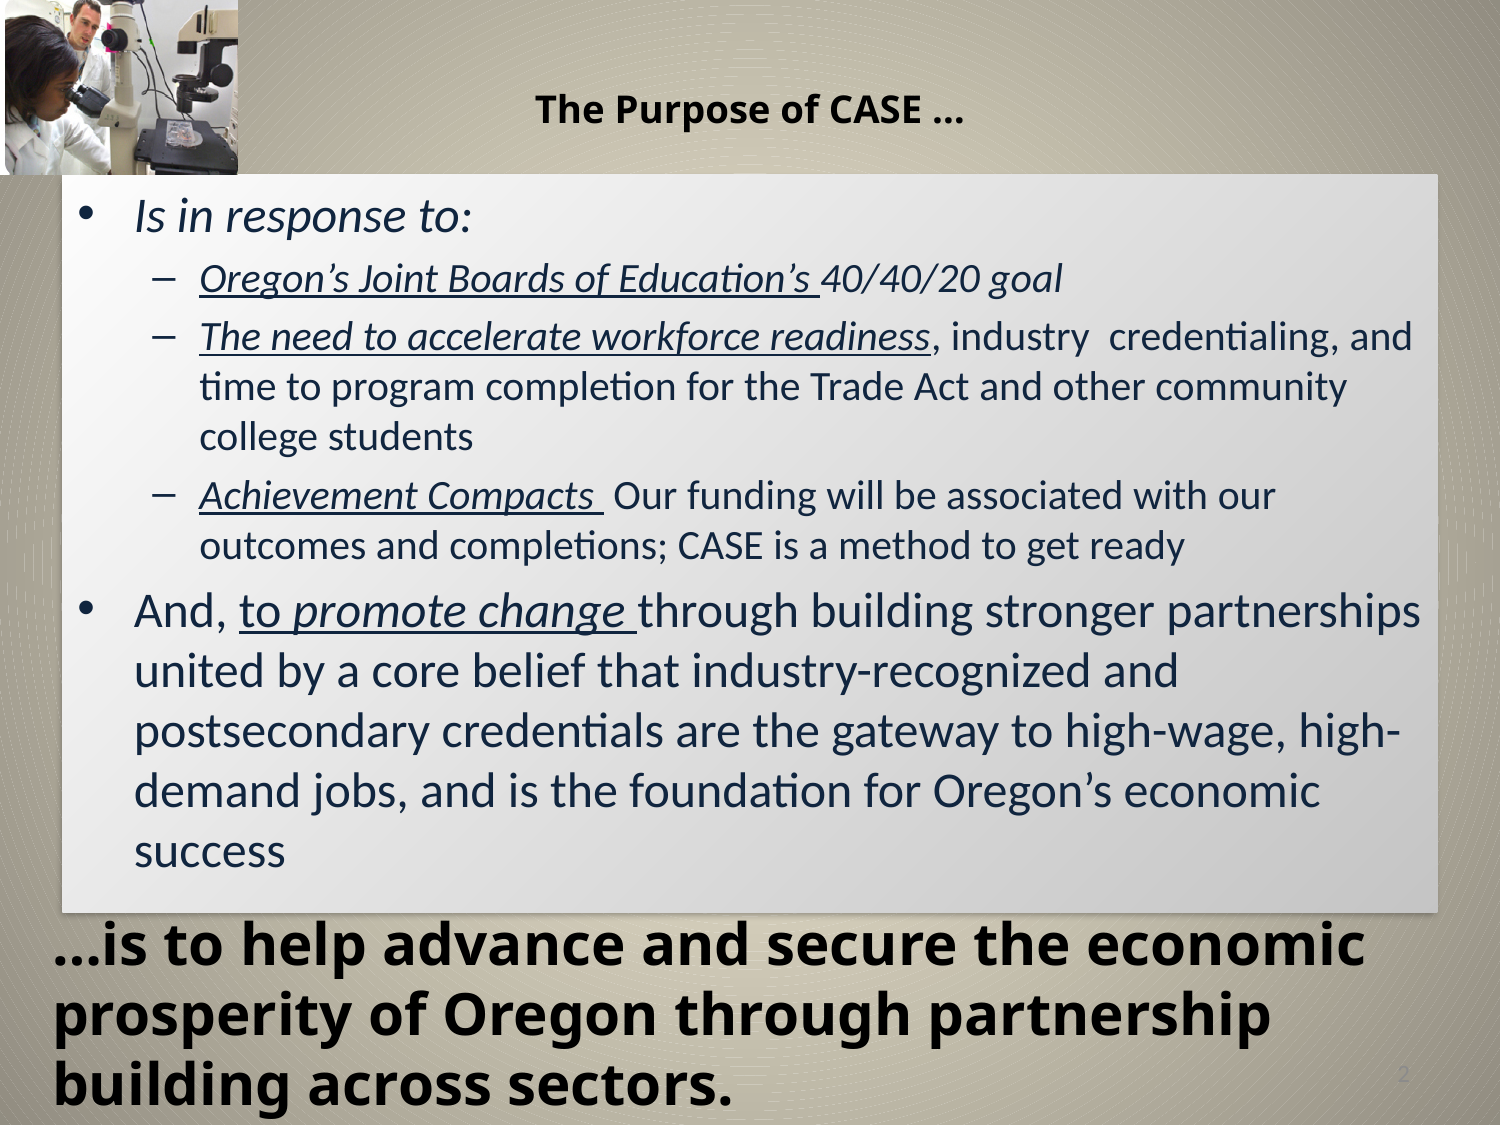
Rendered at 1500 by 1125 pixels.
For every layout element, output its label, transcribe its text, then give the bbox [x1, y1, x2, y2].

text_box …is to help advance and secure the economic prosperity of Oregon through partnership building across sectors. [37, 900, 1388, 1125]
list Is in response to: Oregon’s Joint Boards of Education’s 40/40/20 goal The need to accelerate workforce readiness, industry credentialing, and time to program completion for the Trade Act and other community college students Achievement Compacts Our funding will be associated with our outcomes and completions; CASE is a method to get ready And, to promote change through building stronger partnerships united by a core belief that industry-recognized and postsecondary credentials are the gateway to high-wage, high-demand jobs, and is the foundation for Oregon’s economic success [62, 174, 1438, 913]
picture [0, 0, 238, 176]
slide_number 2 [1074, 1042, 1425, 1103]
title The Purpose of CASE … [243, 75, 1425, 174]
